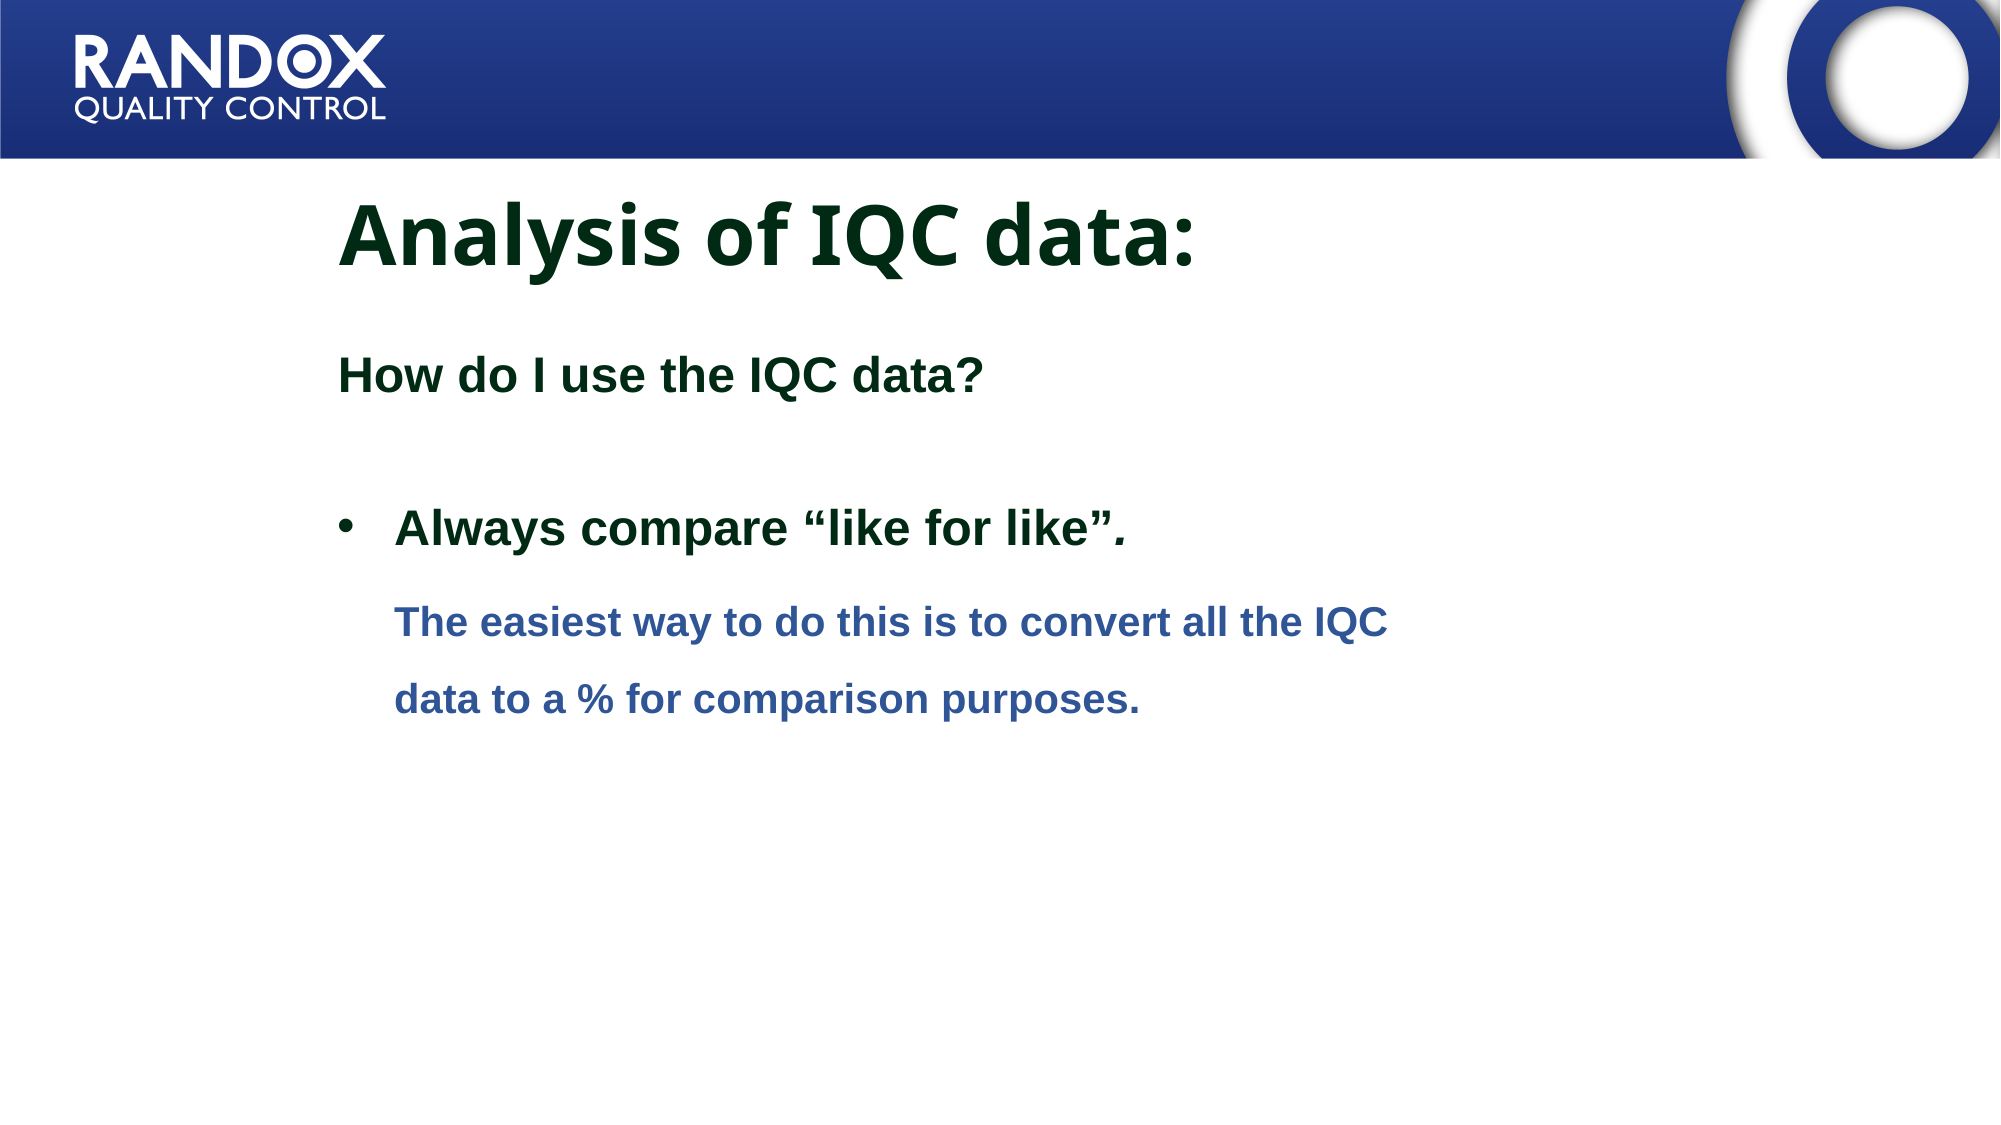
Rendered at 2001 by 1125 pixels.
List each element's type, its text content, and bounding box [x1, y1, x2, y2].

picture [0, 0, 2000, 1125]
text_box How do I use the IQC data? [323, 328, 1427, 410]
title Analysis of IQC data: [324, 176, 1600, 302]
text_box Always compare “like for like”. The easiest way to do this is to convert all the IQC data to a % for comparison purposes. [323, 482, 1619, 730]
